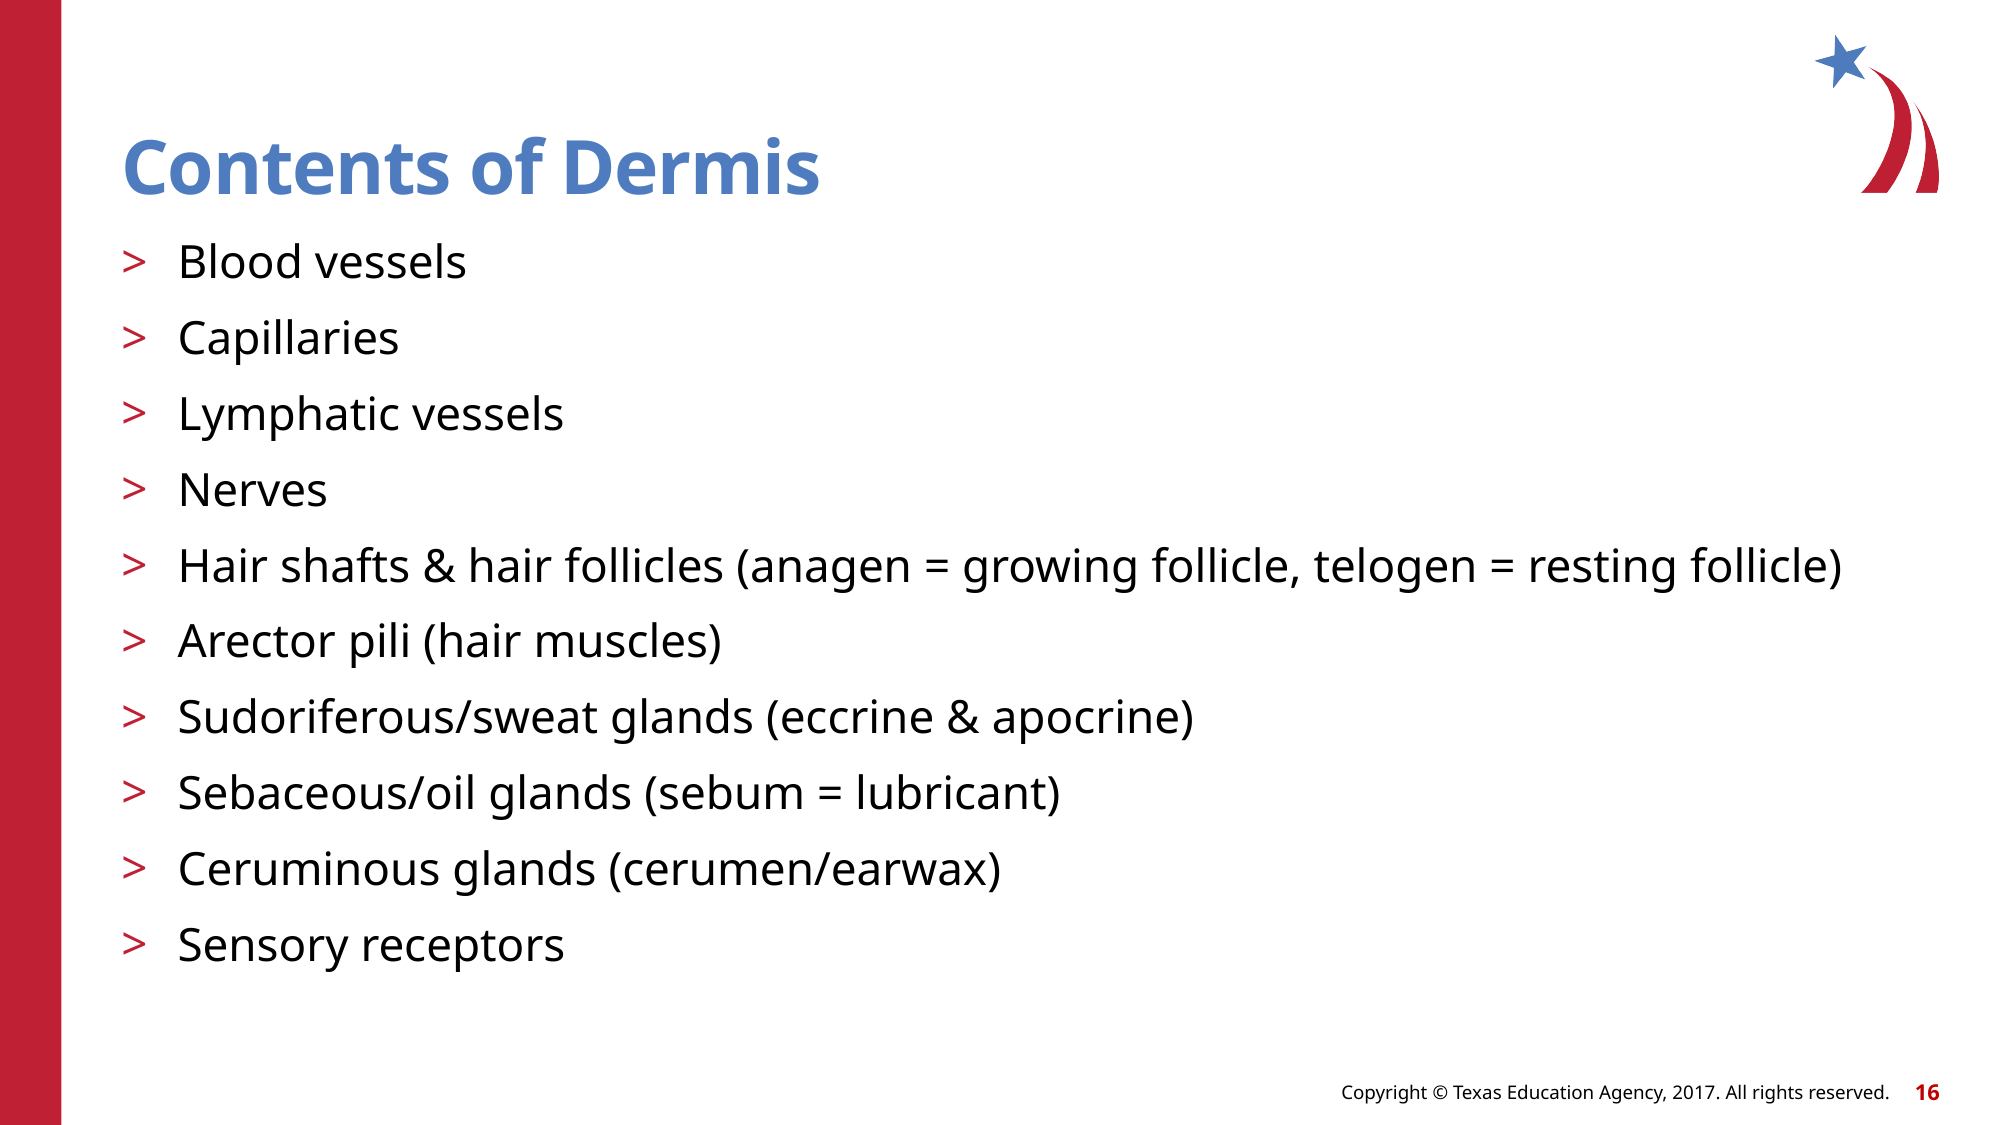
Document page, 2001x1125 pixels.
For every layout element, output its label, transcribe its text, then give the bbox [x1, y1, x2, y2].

list Blood vessels Capillaries Lymphatic vessels Nerves Hair shafts & hair follicles (anagen = growing follicle, telogen = resting follicle) Arector pili (hair muscles) Sudoriferous/sweat glands (eccrine & apocrine) Sebaceous/oil glands (sebum = lubricant) Ceruminous glands (cerumen/earwax) Sensory receptors [121, 233, 1936, 1010]
picture [1814, 34, 1939, 193]
title Contents of Dermis [121, 66, 1772, 211]
